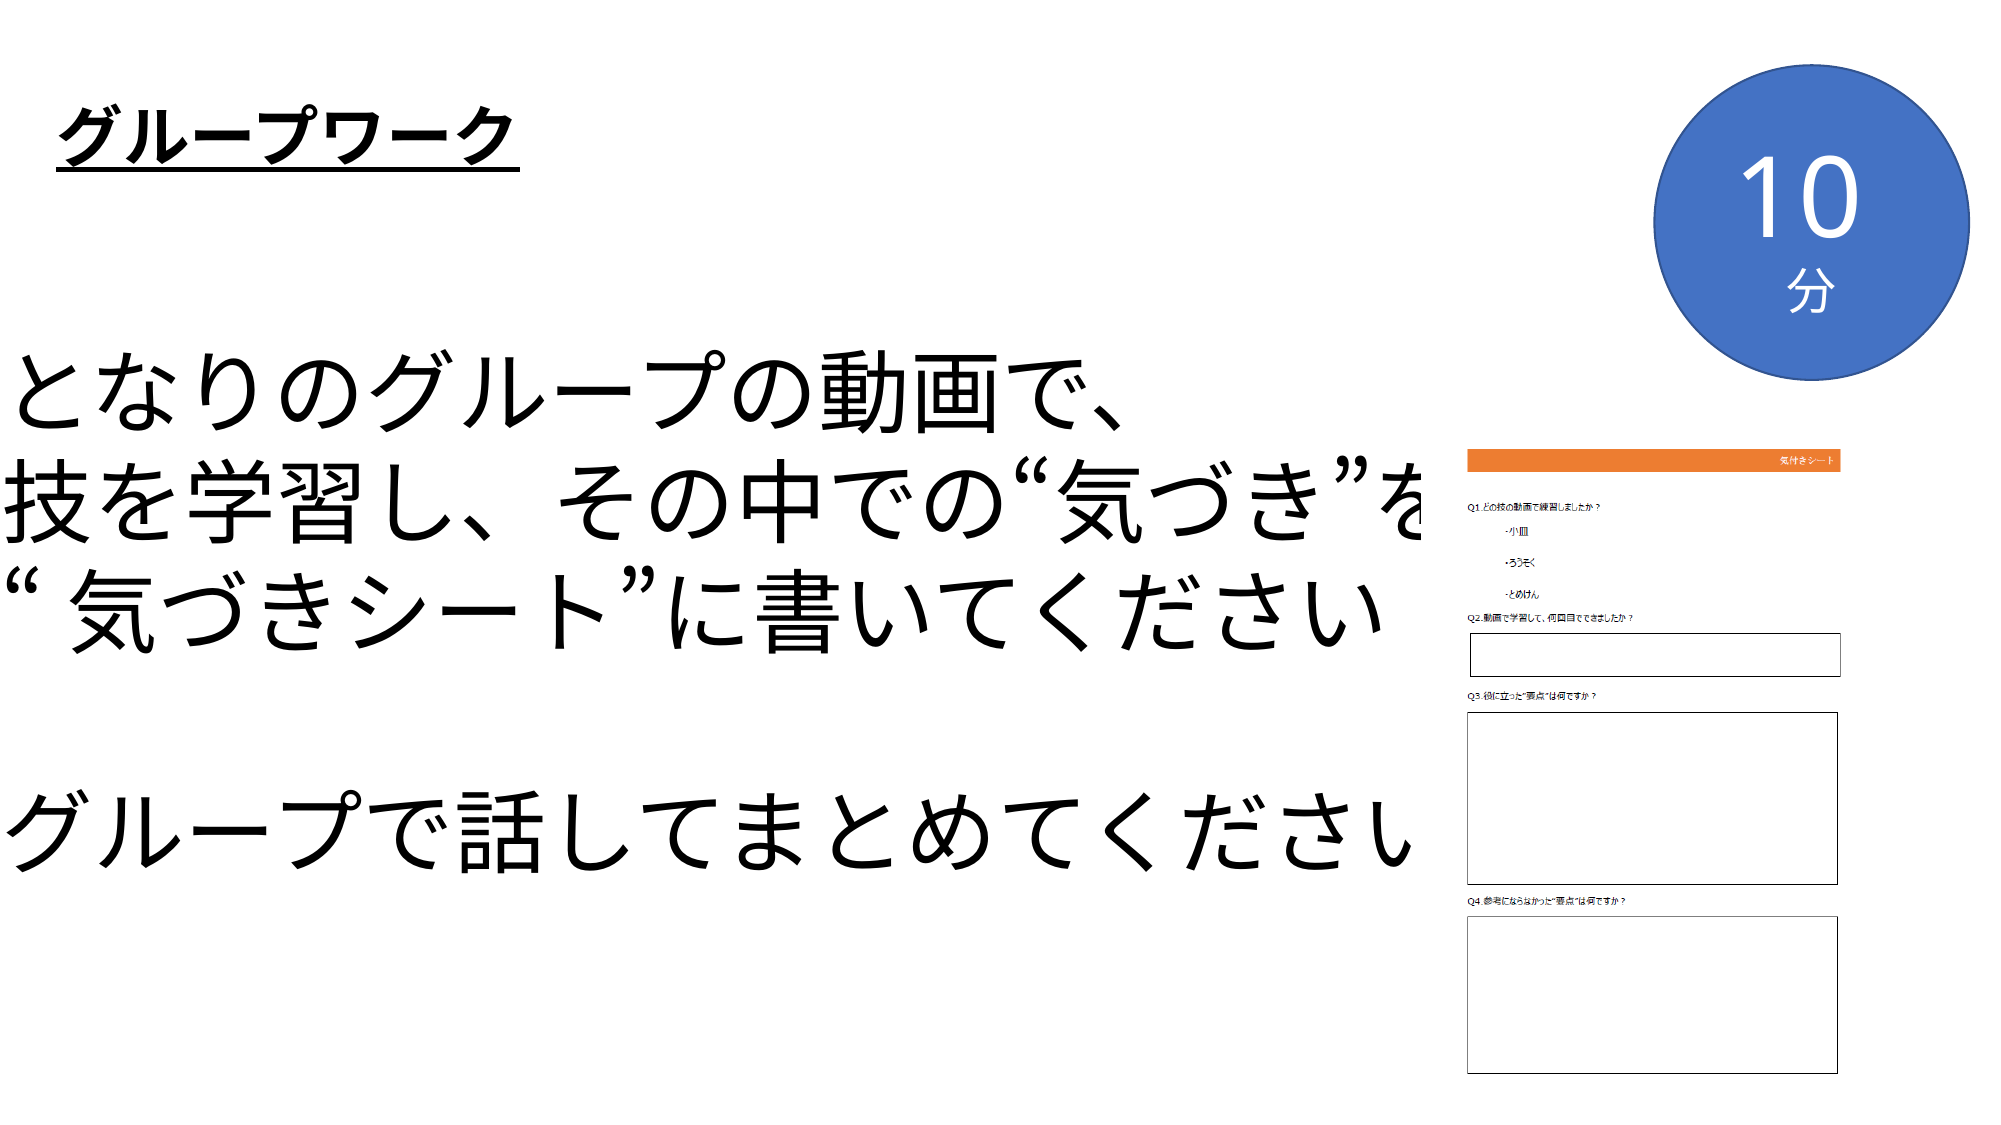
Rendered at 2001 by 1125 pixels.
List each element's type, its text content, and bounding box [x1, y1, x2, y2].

text_box 10分 [1653, 64, 1971, 381]
picture [1421, 431, 1887, 1101]
text_box となりのグループの動画で、 技を学習し、その中での“気づき”を “気づきシート”に書いてください グループで話してまとめてください [0, 327, 1480, 893]
text_box グループワーク [41, 87, 535, 183]
